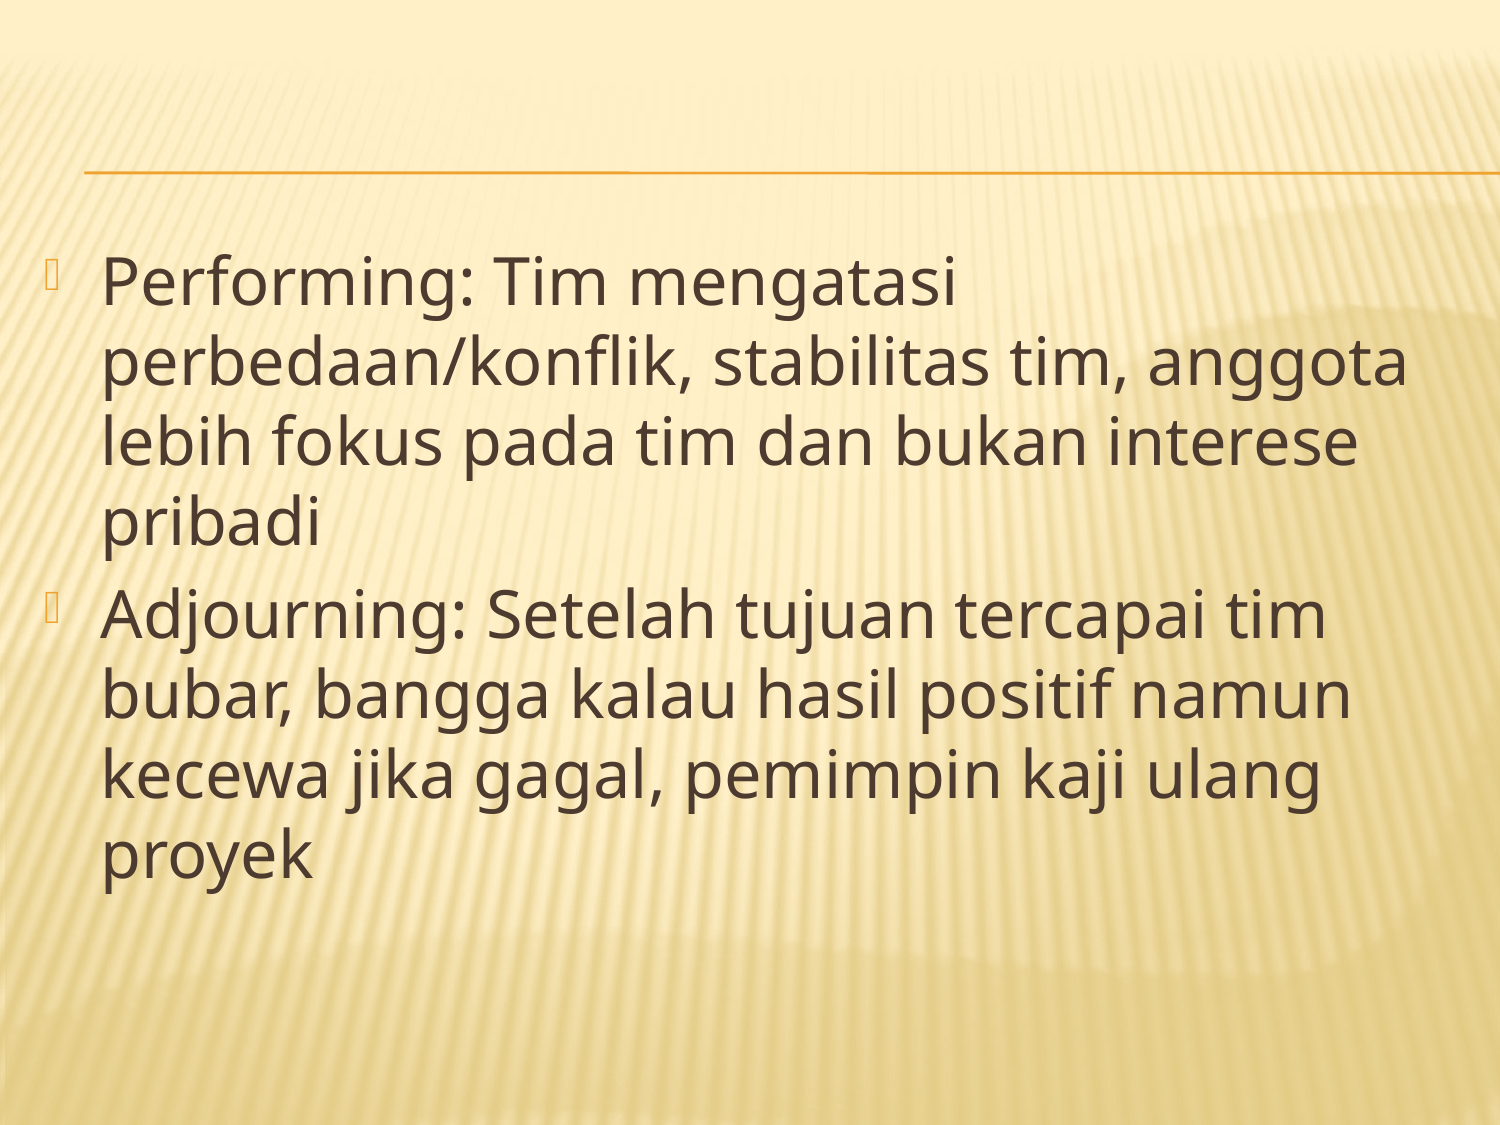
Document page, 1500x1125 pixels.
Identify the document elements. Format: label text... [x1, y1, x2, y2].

list Performing: Tim mengatasi perbedaan/konflik, stabilitas tim, anggota lebih fokus pada tim dan bukan interese pribadi Adjourning: Setelah tujuan tercapai tim bubar, bangga kalau hasil positif namun kecewa jika gagal, pemimpin kaji ulang proyek [29, 231, 1471, 929]
